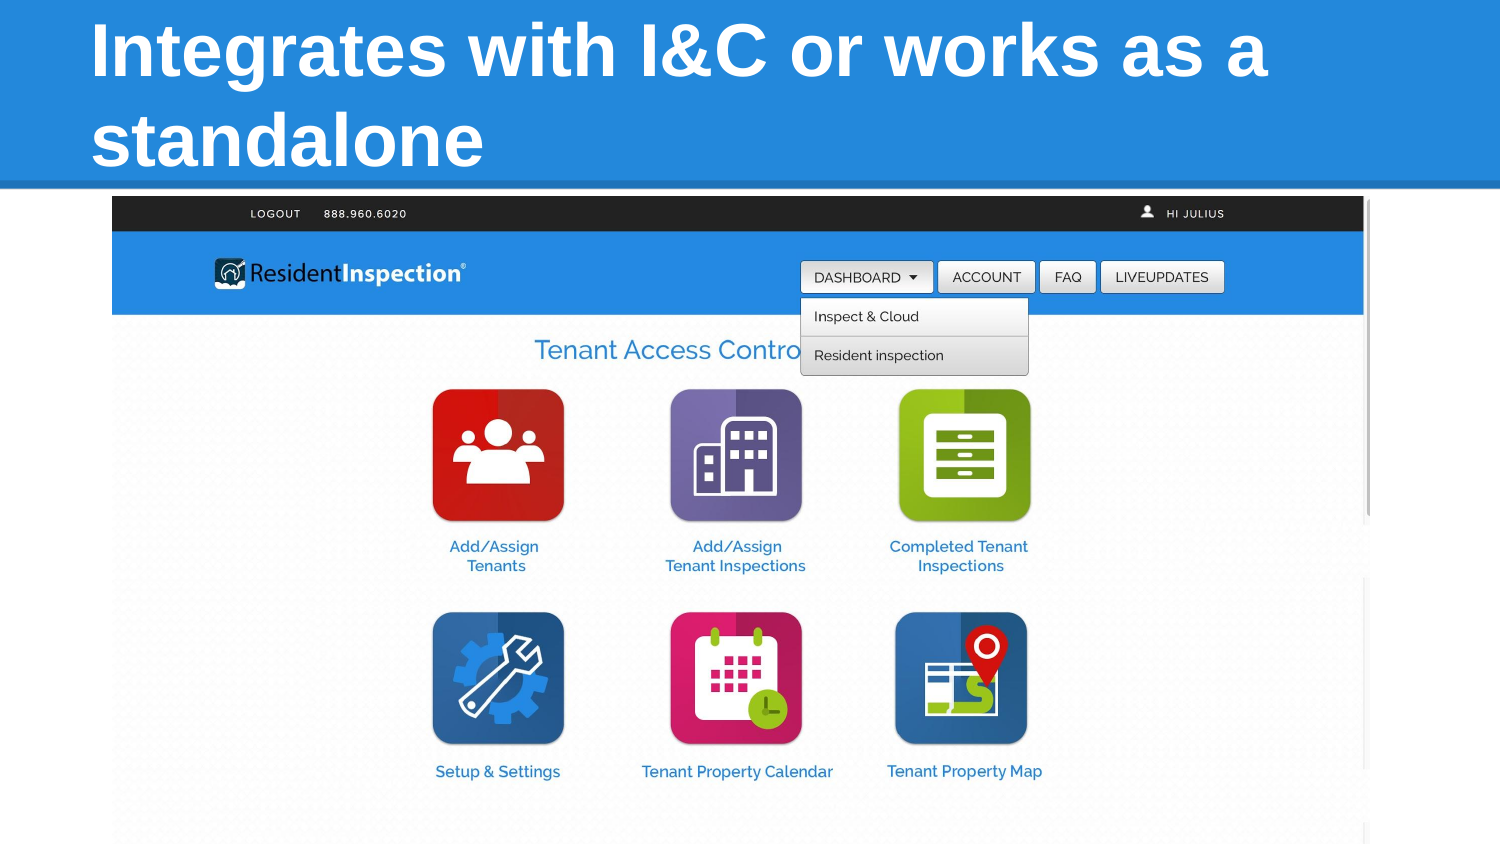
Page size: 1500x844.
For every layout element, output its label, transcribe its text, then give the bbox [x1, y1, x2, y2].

picture [112, 196, 1370, 844]
title Integrates with I&C or works as a standalone [75, 56, 1425, 197]
